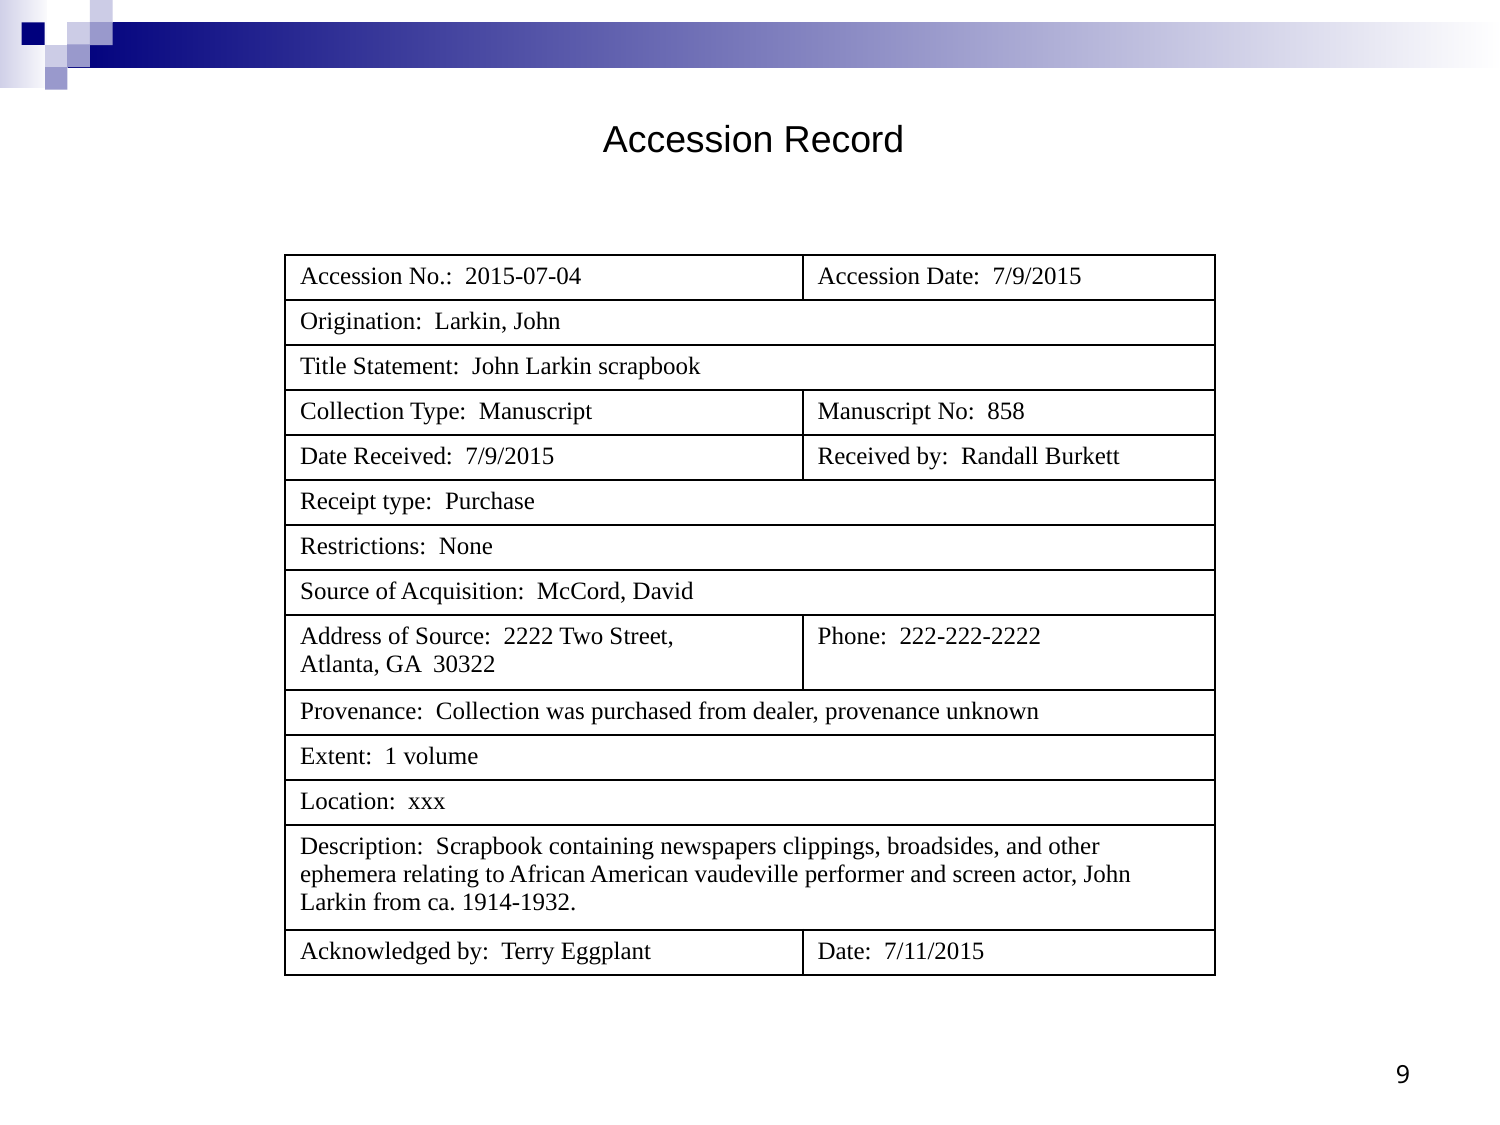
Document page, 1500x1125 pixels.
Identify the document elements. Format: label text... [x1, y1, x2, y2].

table_cell Date Received: 7/9/2015 [286, 436, 802, 479]
table_cell Restrictions: None [286, 526, 1214, 569]
table_cell Received by: Randall Burkett [804, 436, 1214, 479]
table_cell Date: 7/11/2015 [804, 931, 1214, 974]
table_cell Collection Type: Manuscript [286, 391, 802, 434]
slide_number 9 [1074, 1025, 1425, 1100]
table_cell Description: Scrapbook containing newspapers clippings, broadsides, and other ephemera relating to African American vaudeville performer and screen actor, John Larkin from ca. 1914-1932. [286, 826, 1214, 929]
table_cell Provenance: Collection was purchased from dealer, provenance unknown [286, 691, 1214, 734]
table_cell Title Statement: John Larkin scrapbook [286, 346, 1214, 389]
table_cell Location: xxx [286, 781, 1214, 824]
table_cell Source of Acquisition: McCord, David [286, 571, 1214, 614]
table_cell Address of Source: 2222 Two Street, Atlanta, GA 30322 [286, 616, 802, 689]
table_cell Origination: Larkin, John [286, 301, 1214, 344]
table_cell Manuscript No: 858 [804, 391, 1214, 434]
table_header Accession Date: 7/9/2015 [804, 256, 1214, 299]
table_cell Phone: 222-222-2222 [804, 616, 1214, 689]
table_cell Receipt type: Purchase [286, 481, 1214, 524]
table_header Accession No.: 2015-07-04 [286, 256, 802, 299]
table_cell Acknowledged by: Terry Eggplant [286, 931, 802, 974]
text_box Accession Record [587, 108, 920, 198]
table_cell Extent: 1 volume [286, 736, 1214, 779]
